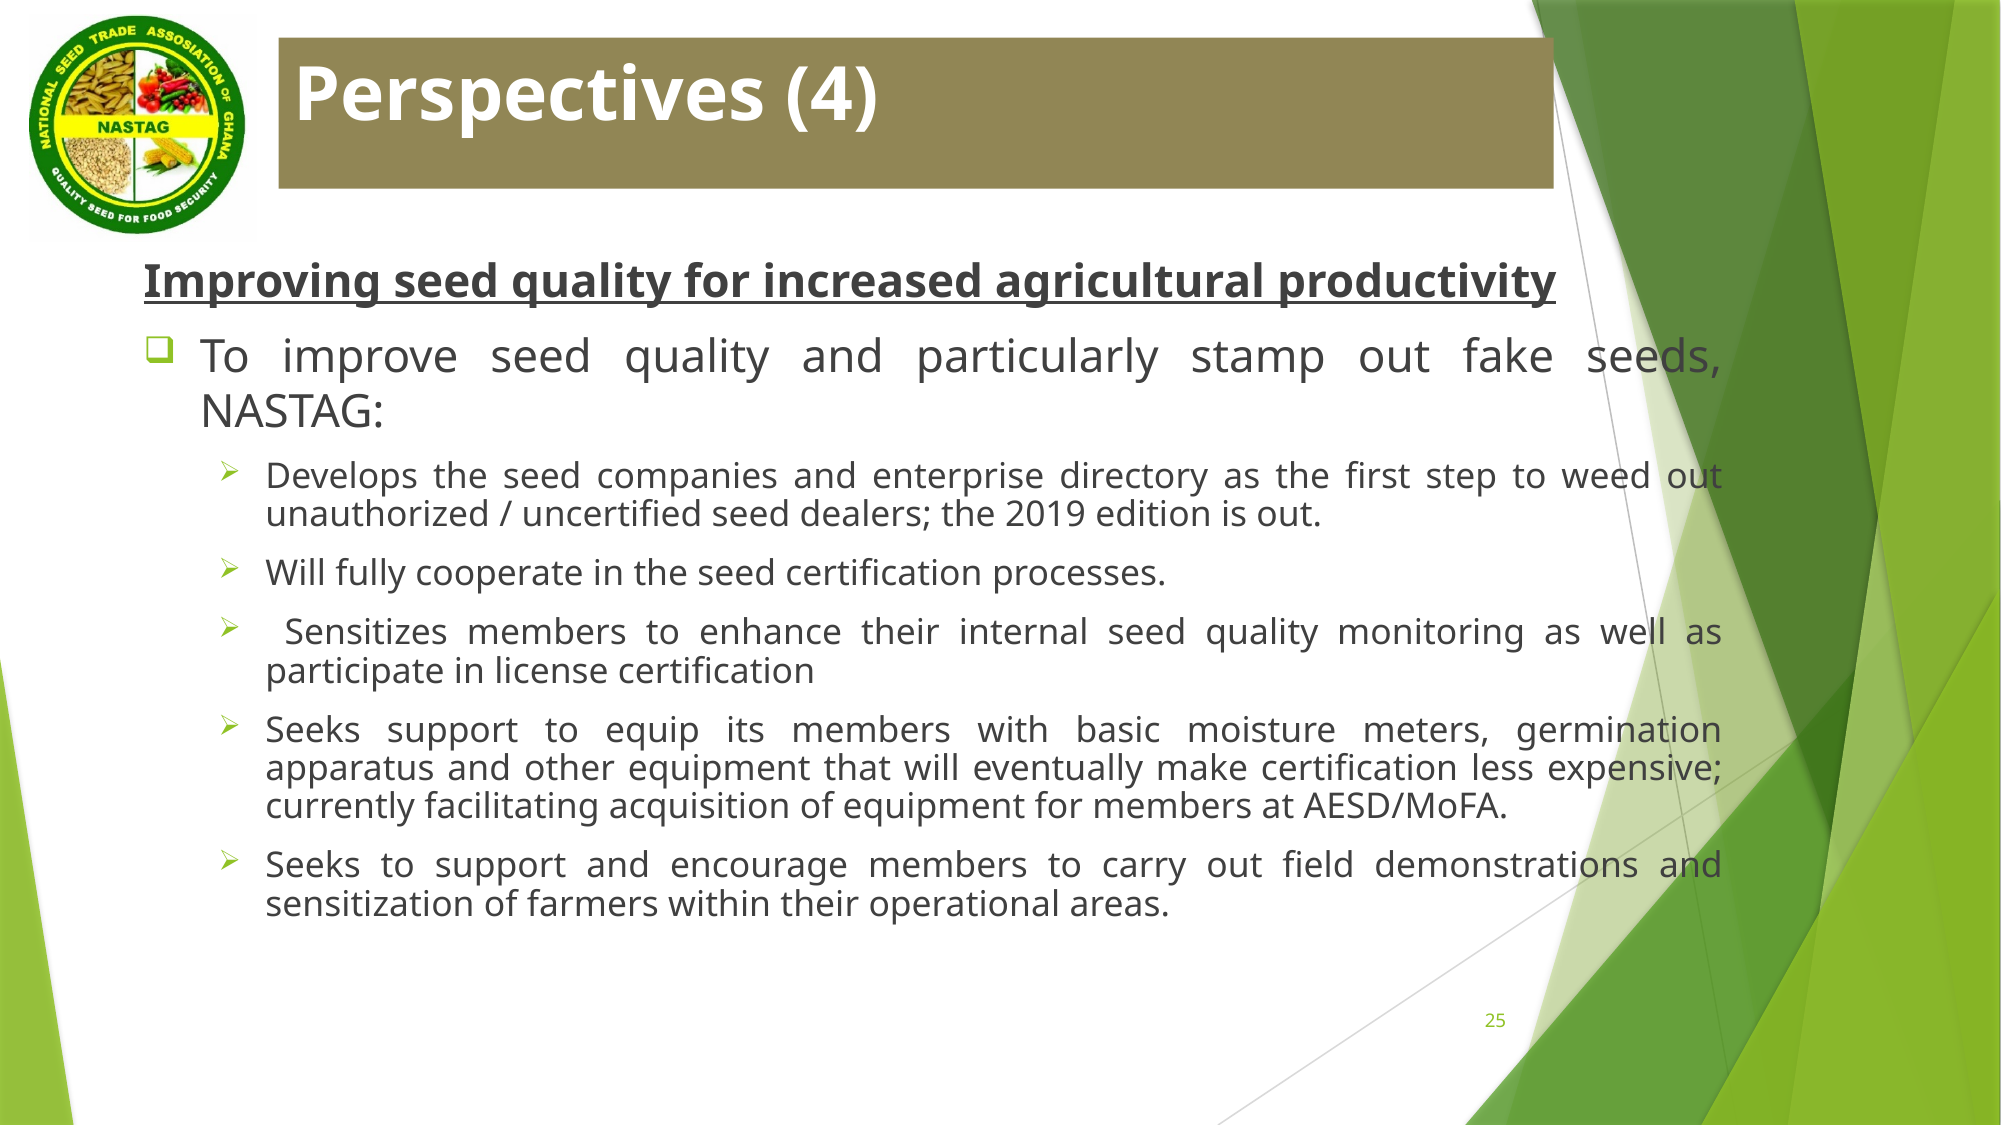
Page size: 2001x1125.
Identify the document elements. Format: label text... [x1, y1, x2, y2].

slide_number 25 [1409, 991, 1522, 1051]
picture [28, 13, 258, 243]
list Improving seed quality for increased agricultural productivity To improve seed quality and particularly stamp out fake seeds, NASTAG: Develops the seed companies and enterprise directory as the first step to weed out unauthorized / uncertified seed dealers; the 2019 edition is out. Will fully cooperate in the seed certification processes. Sensitizes members to enhance their internal seed quality monitoring as well as participate in license certification Seeks support to equip its members with basic moisture meters, germination apparatus and other equipment that will eventually make certification less expensive; currently facilitating acquisition of equipment for members at AESD/MoFA. Seeks to support and encourage members to carry out field demonstrations and sensitization of farmers within their operational areas. [128, 243, 1739, 1125]
title Perspectives (4) [278, 37, 1554, 189]
